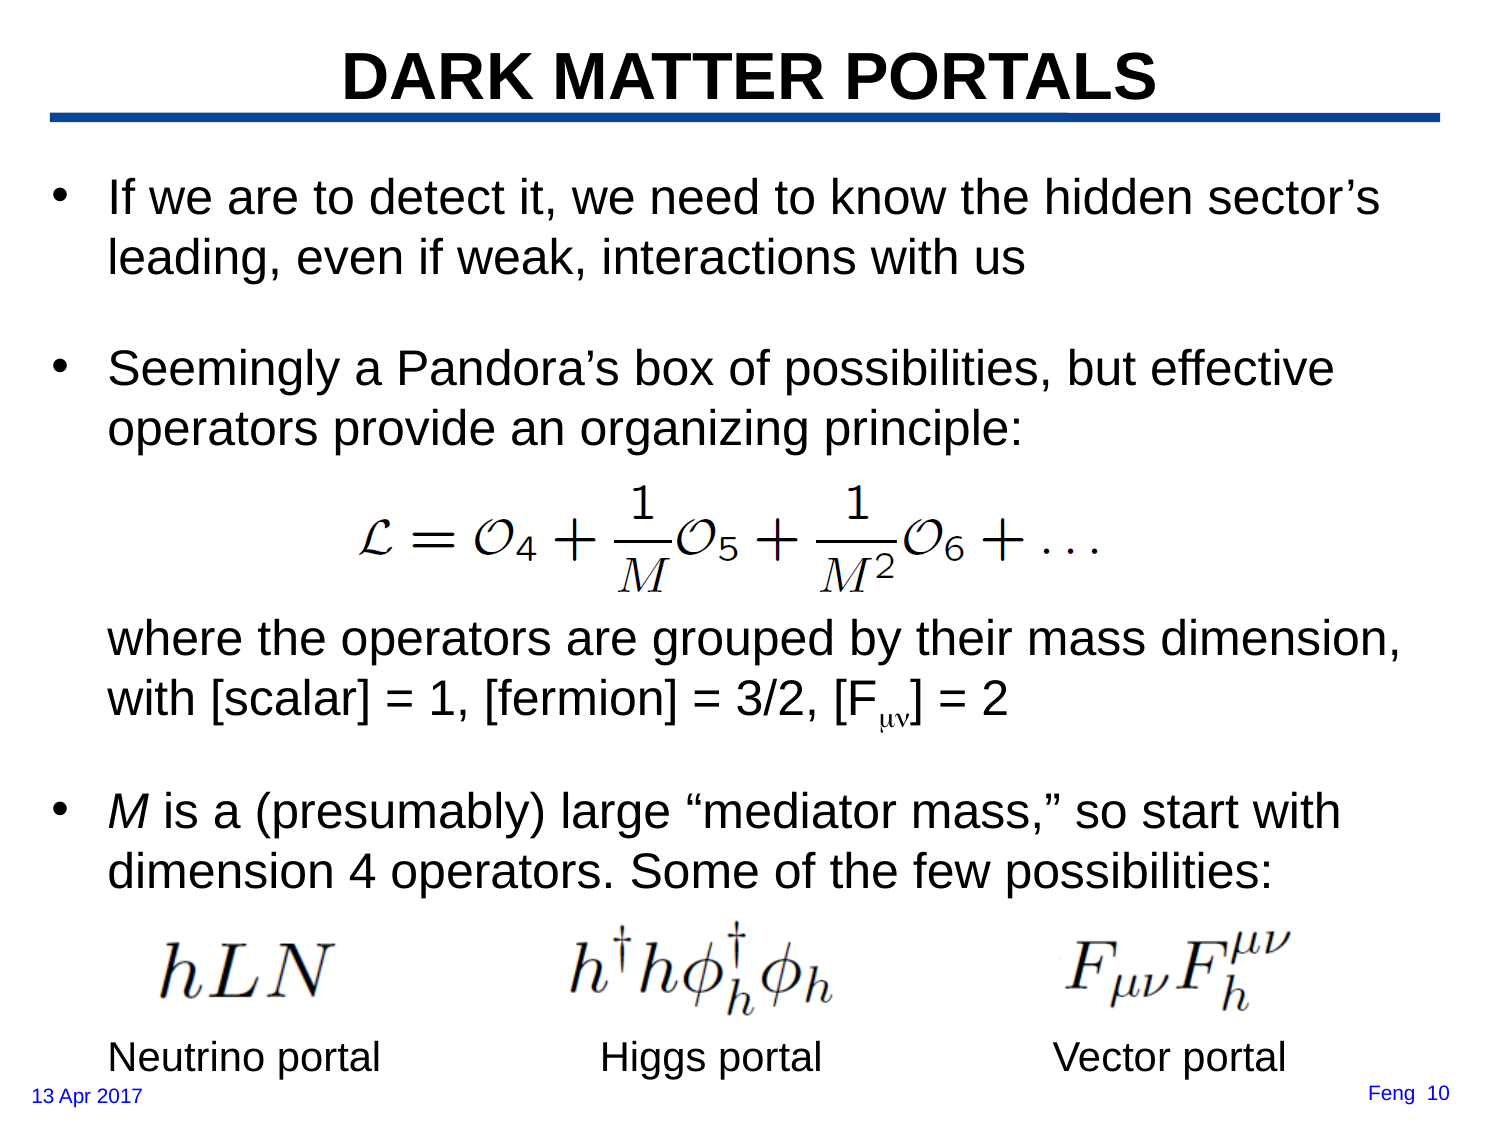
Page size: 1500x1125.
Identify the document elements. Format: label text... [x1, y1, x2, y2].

picture [560, 914, 842, 1024]
picture [1059, 912, 1301, 1026]
picture [149, 932, 343, 1006]
list If we are to detect it, we need to know the hidden sector’s leading, even if weak, interactions with us Seemingly a Pandora’s box of possibilities, but effective operators provide an organizing principle: where the operators are grouped by their mass dimension, with [scalar] = 1, [fermion] = 3/2, [Fmn] = 2 M is a (presumably) large “mediator mass,” so start with dimension 4 operators. Some of the few possibilities: Neutrino portal Higgs portal Vector portal [36, 157, 1472, 988]
title DARK MATTER PORTALS [0, 12, 1500, 133]
picture [348, 474, 1108, 605]
